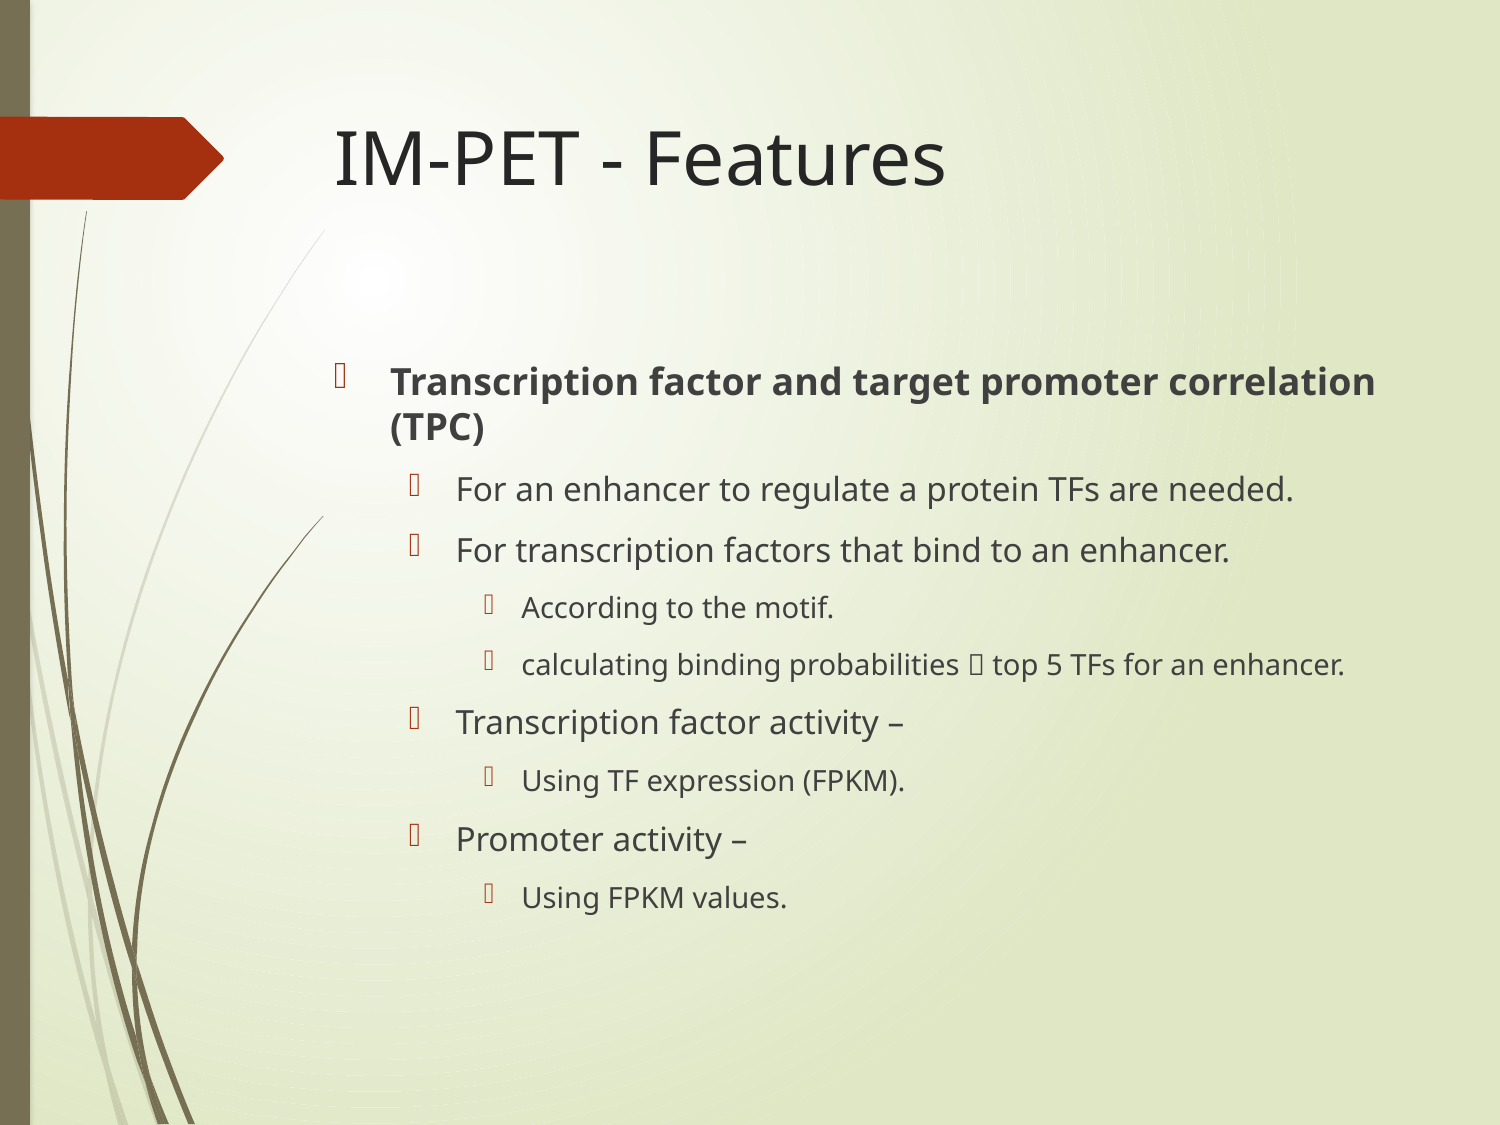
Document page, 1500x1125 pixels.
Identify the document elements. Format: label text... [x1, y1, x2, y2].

list Transcription factor and target promoter correlation (TPC) For an enhancer to regulate a protein TFs are needed. For transcription factors that bind to an enhancer. According to the motif. calculating binding probabilities  top 5 TFs for an enhancer. Transcription factor activity – Using TF expression (FPKM). Promoter activity – Using FPKM values. [318, 350, 1400, 970]
title IM-PET - Features [319, 102, 1400, 313]
